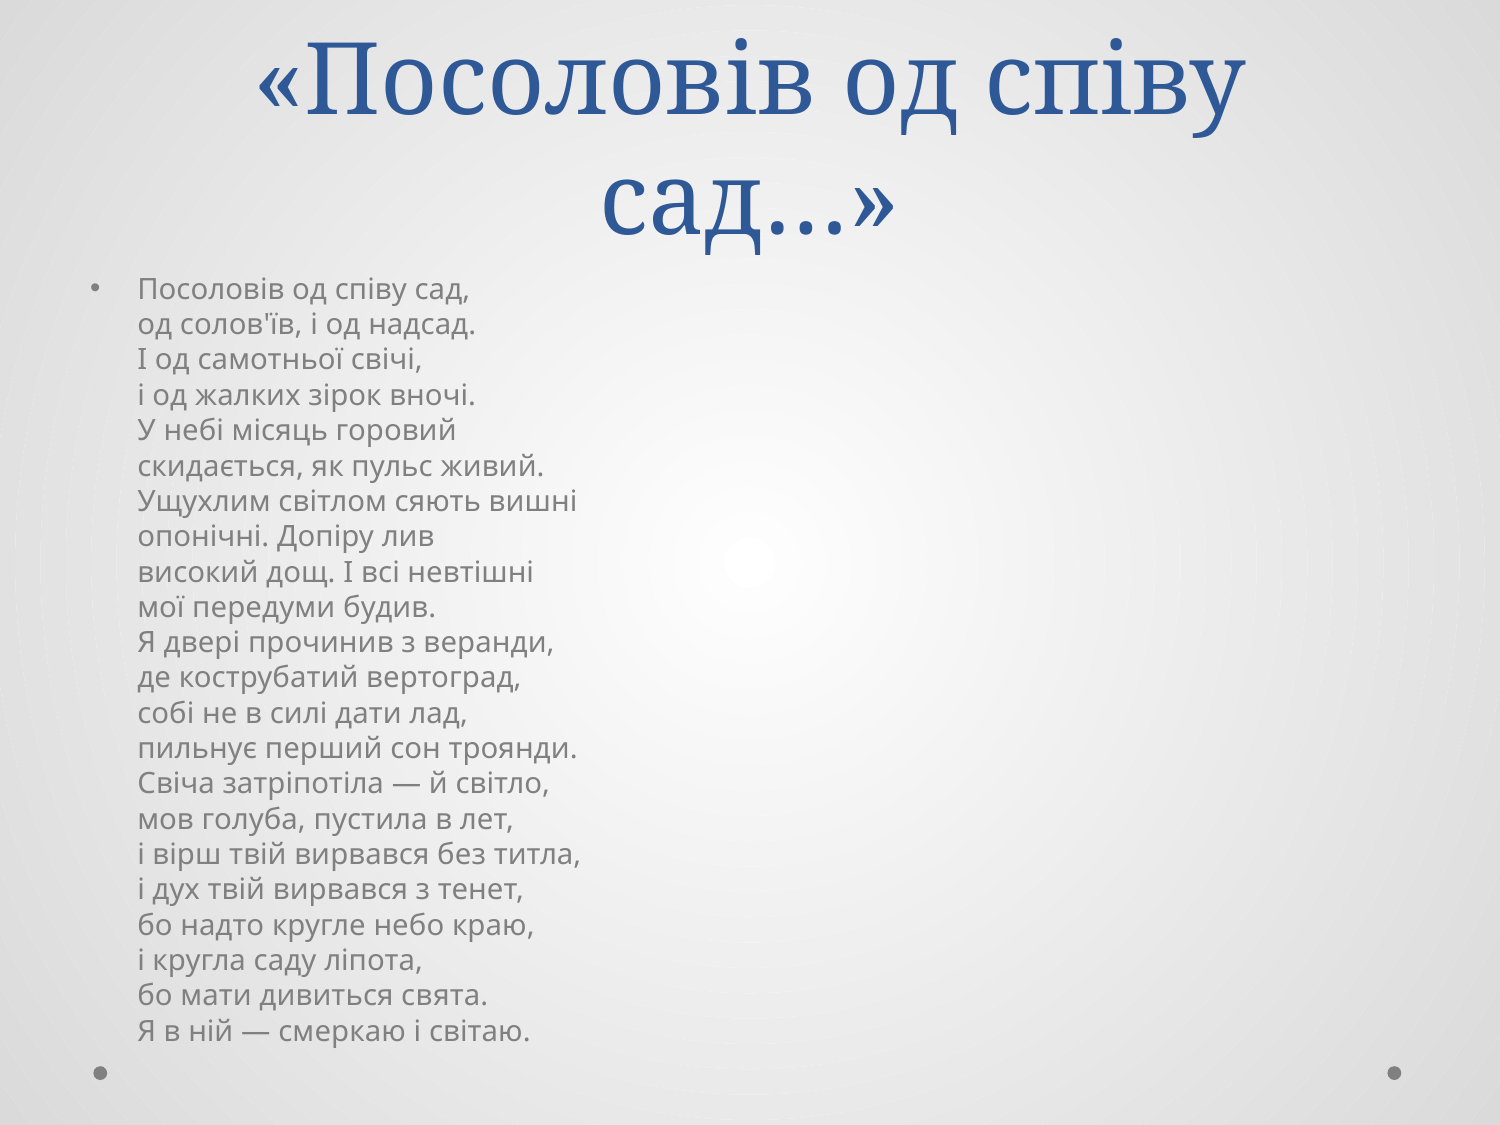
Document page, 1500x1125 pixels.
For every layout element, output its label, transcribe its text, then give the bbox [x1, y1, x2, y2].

title «Посоловів од співу сад…» [75, 0, 1425, 262]
list Посоловів од співу сад, од солов'їв, і од надсад. І од самотньої свічі, і од жалких зірок вночі. У небі місяць горовий скидається, як пульс живий. Ущухлим світлом сяють вишні опонічні. Допіру лив високий дощ. І всі невтішні мої передуми будив. Я двері прочинив з веранди, де кострубатий вертоград, собі не в силі дати лад, пильнує перший сон троянди. Свіча затріпотіла — й світло, мов голуба, пустила в лет, і вірш твій вирвався без титла, і дух твій вирвався з тенет, бо надто кругле небо краю, і кругла саду ліпота, бо мати дивиться свята. Я в ній — смеркаю і світаю. [75, 262, 1425, 1059]
